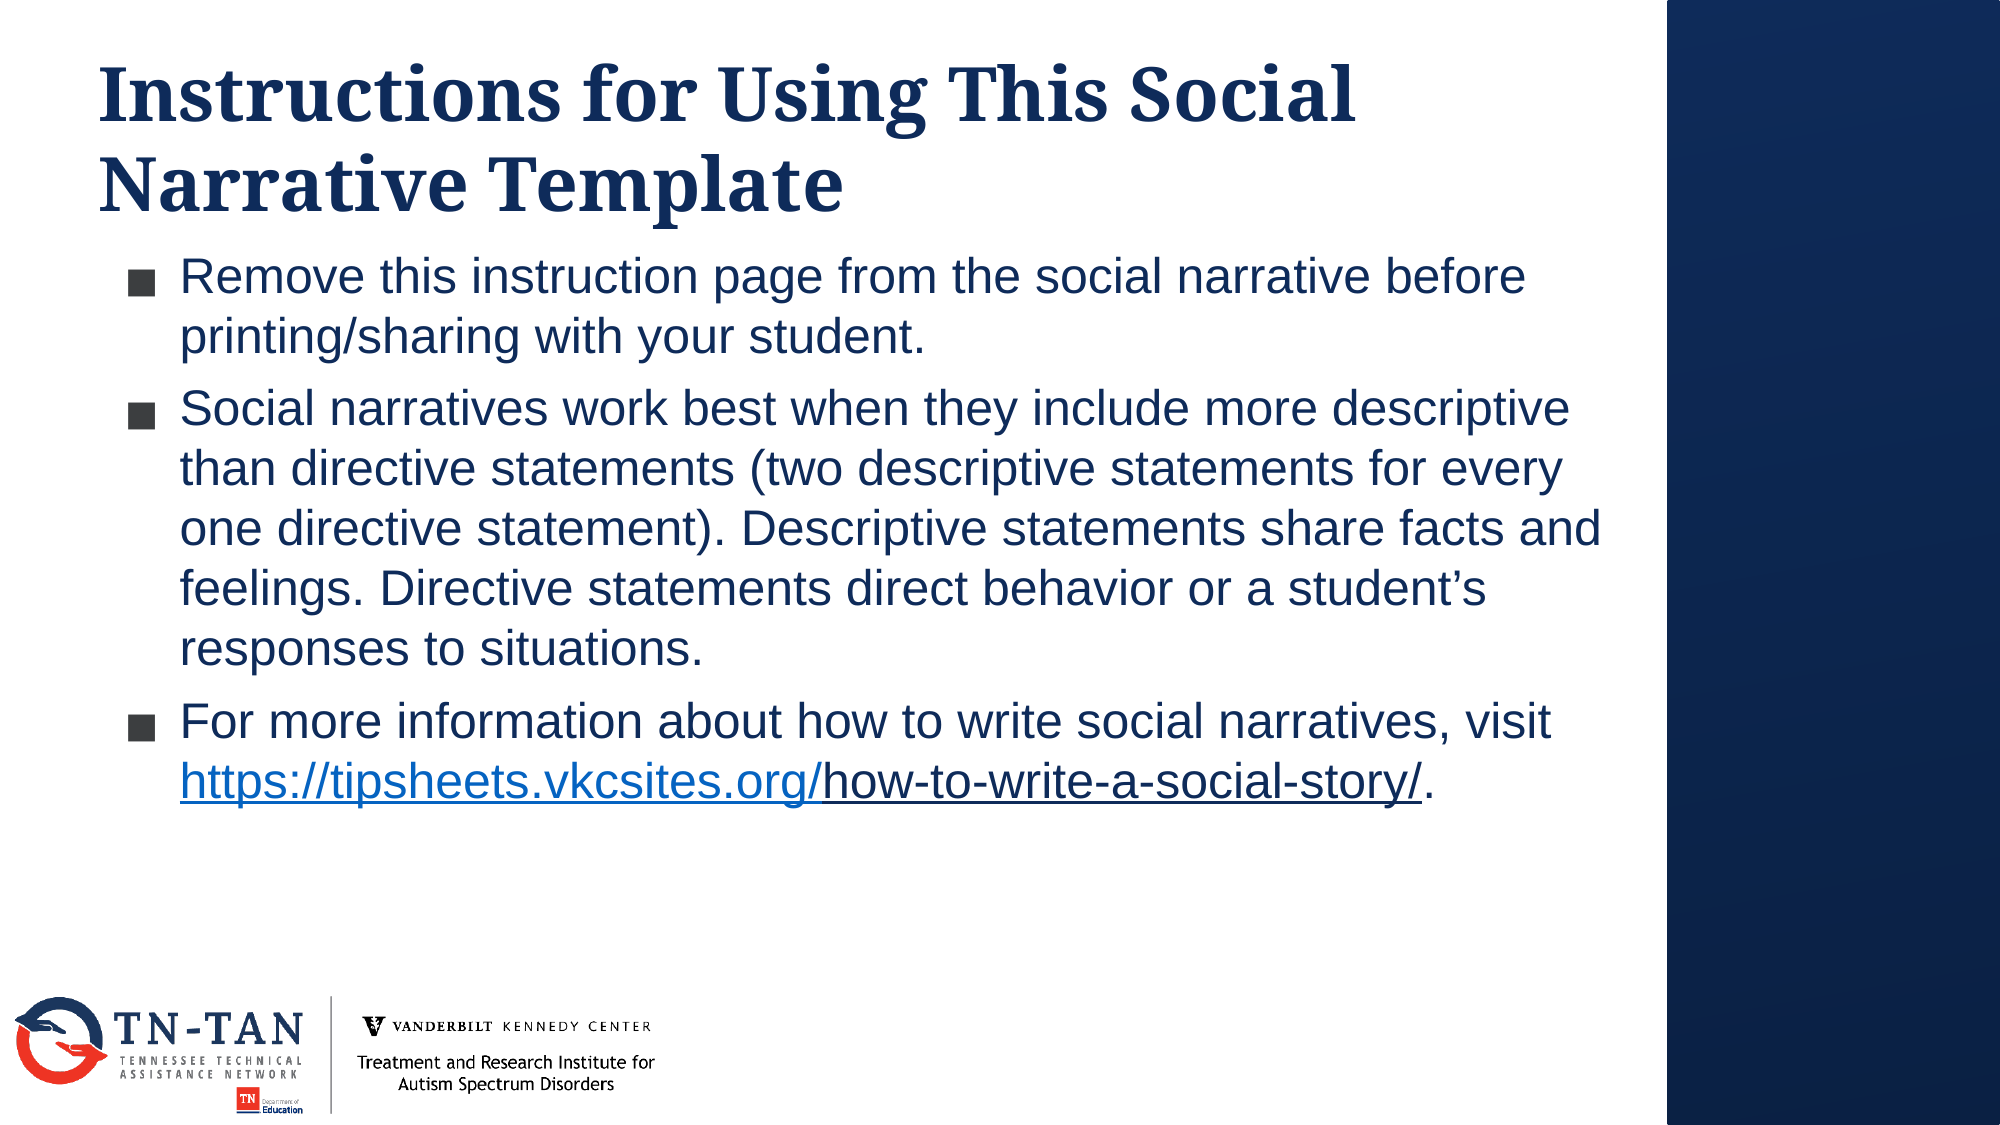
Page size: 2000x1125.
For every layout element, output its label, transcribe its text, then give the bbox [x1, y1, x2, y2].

picture [14, 996, 655, 1114]
title Instructions for Using This Social Narrative Template [83, 37, 1615, 235]
list Remove this instruction page from the social narrative before printing/sharing with your student. Social narratives work best when they include more descriptive than directive statements (two descriptive statements for every one directive statement). Descriptive statements share facts and feelings. Directive statements direct behavior or a student’s responses to situations. For more information about how to write social narratives, visit https://tipsheets.vkcsites.org/how-to-write-a-social-story/. [83, 235, 1674, 1019]
